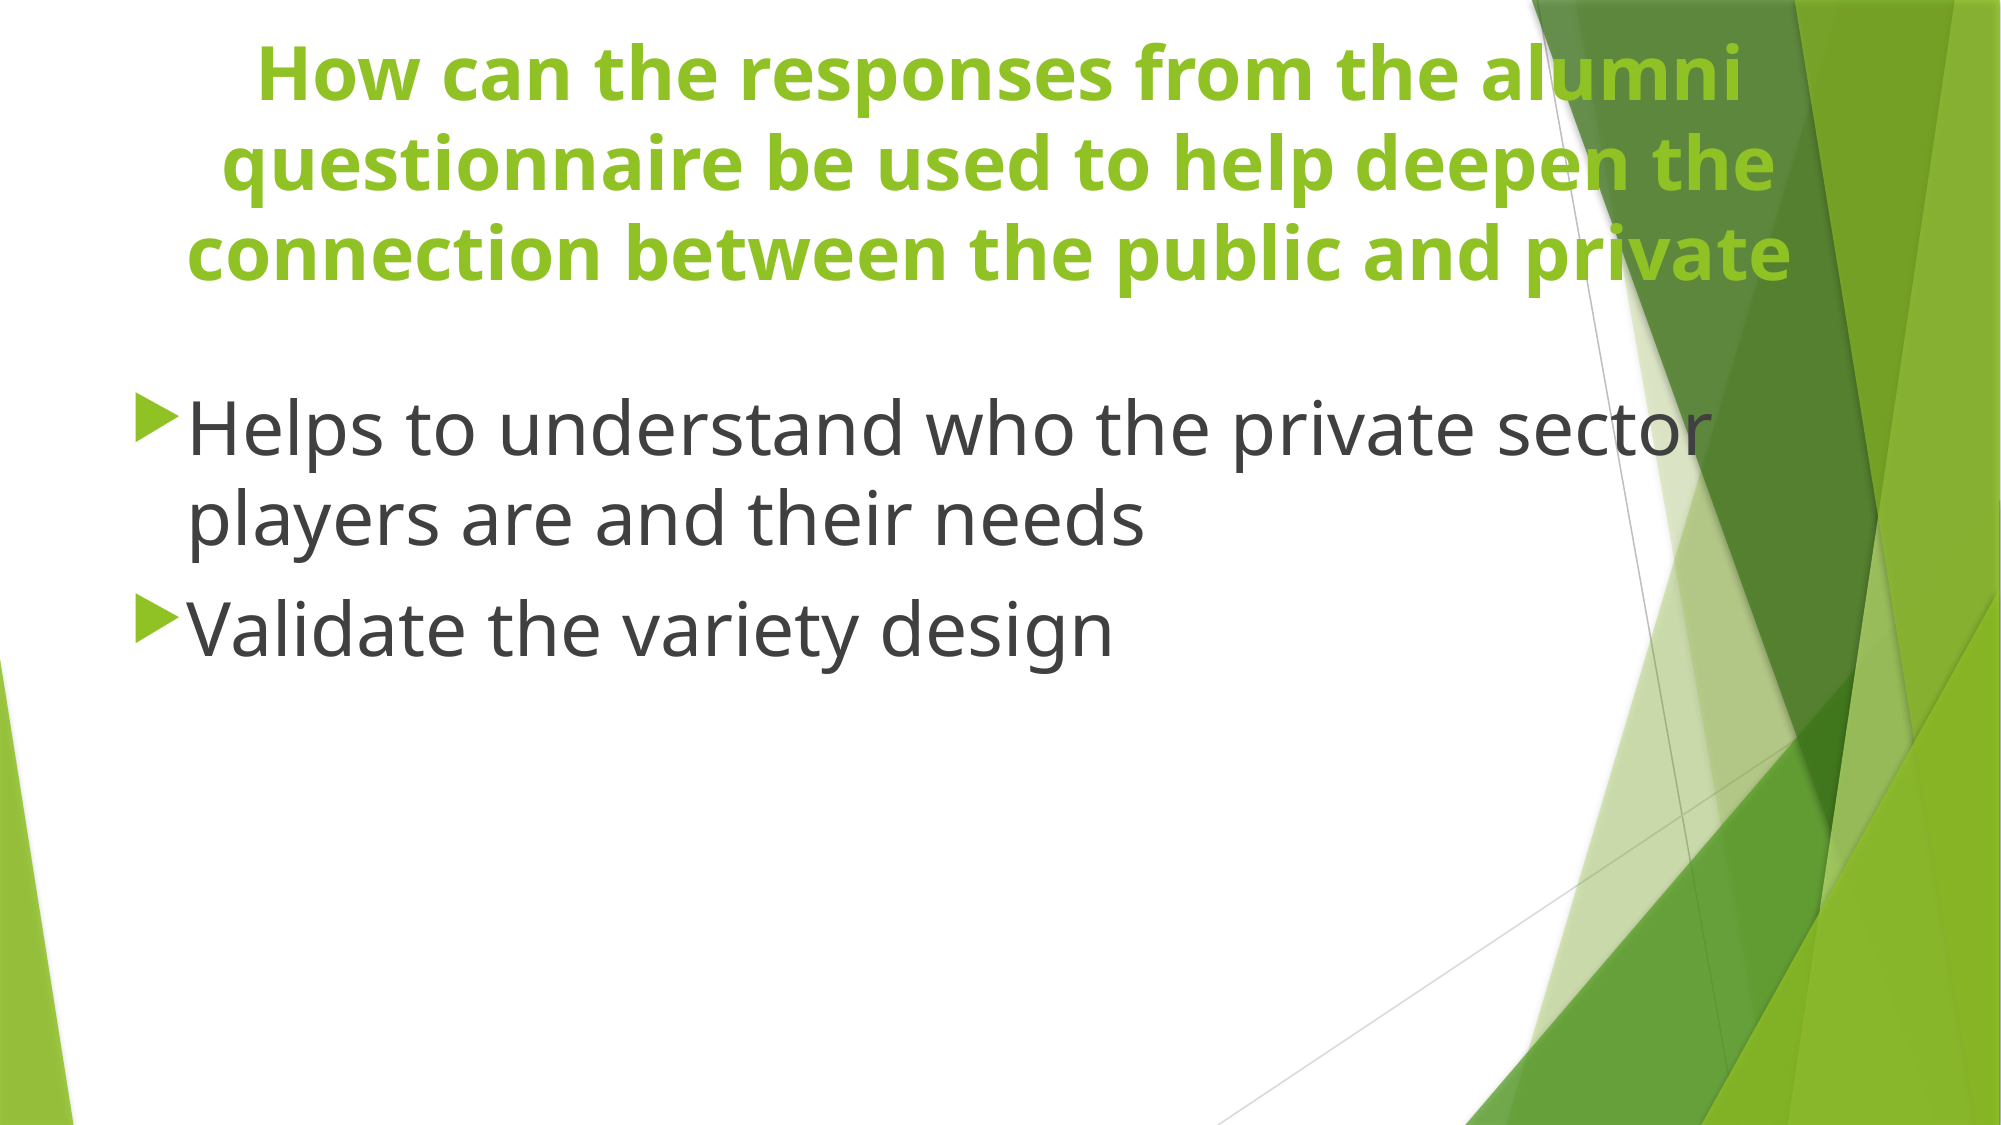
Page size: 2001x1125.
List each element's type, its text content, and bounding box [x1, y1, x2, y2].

title How can the responses from the alumni questionnaire be used to help deepen the connection between the public and private [137, 18, 1863, 236]
list Helps to understand who the private sector players are and their needs Validate the variety design [115, 372, 1841, 1047]
